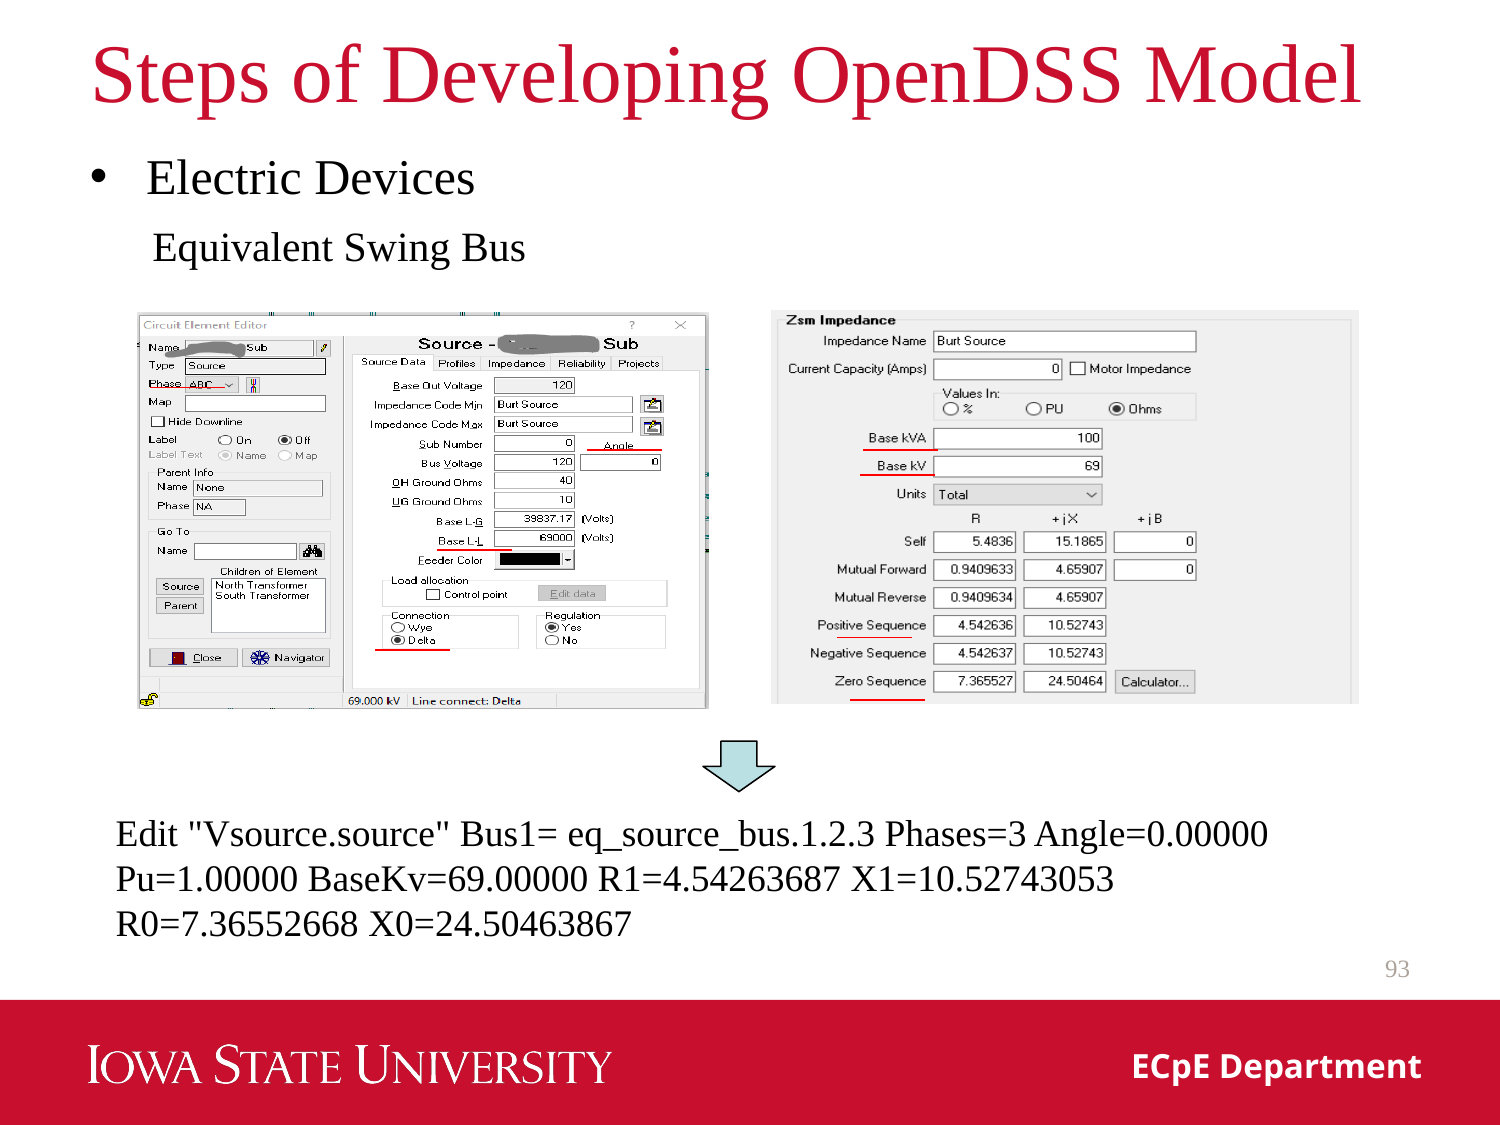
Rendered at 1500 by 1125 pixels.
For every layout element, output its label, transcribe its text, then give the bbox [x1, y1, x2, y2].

picture [137, 312, 709, 709]
text_box Electric Devices [74, 137, 1413, 239]
picture [770, 310, 1359, 704]
text_box Edit "Vsource.source" Bus1= eq_source_bus.1.2.3 Phases=3 Angle=0.00000 Pu=1.00000 BaseKv=69.00000 R1=4.54263687 X1=10.52743053 R0=7.36552668 X0=24.50463867 [100, 802, 1407, 952]
picture [87, 1044, 613, 1088]
text_box Equivalent Swing Bus [137, 212, 1300, 304]
title Steps of Developing OpenDSS Model [75, 24, 1451, 113]
list ECpE Department [1037, 1037, 1438, 1101]
text_box [702, 741, 775, 792]
slide_number 93 [1074, 937, 1425, 998]
